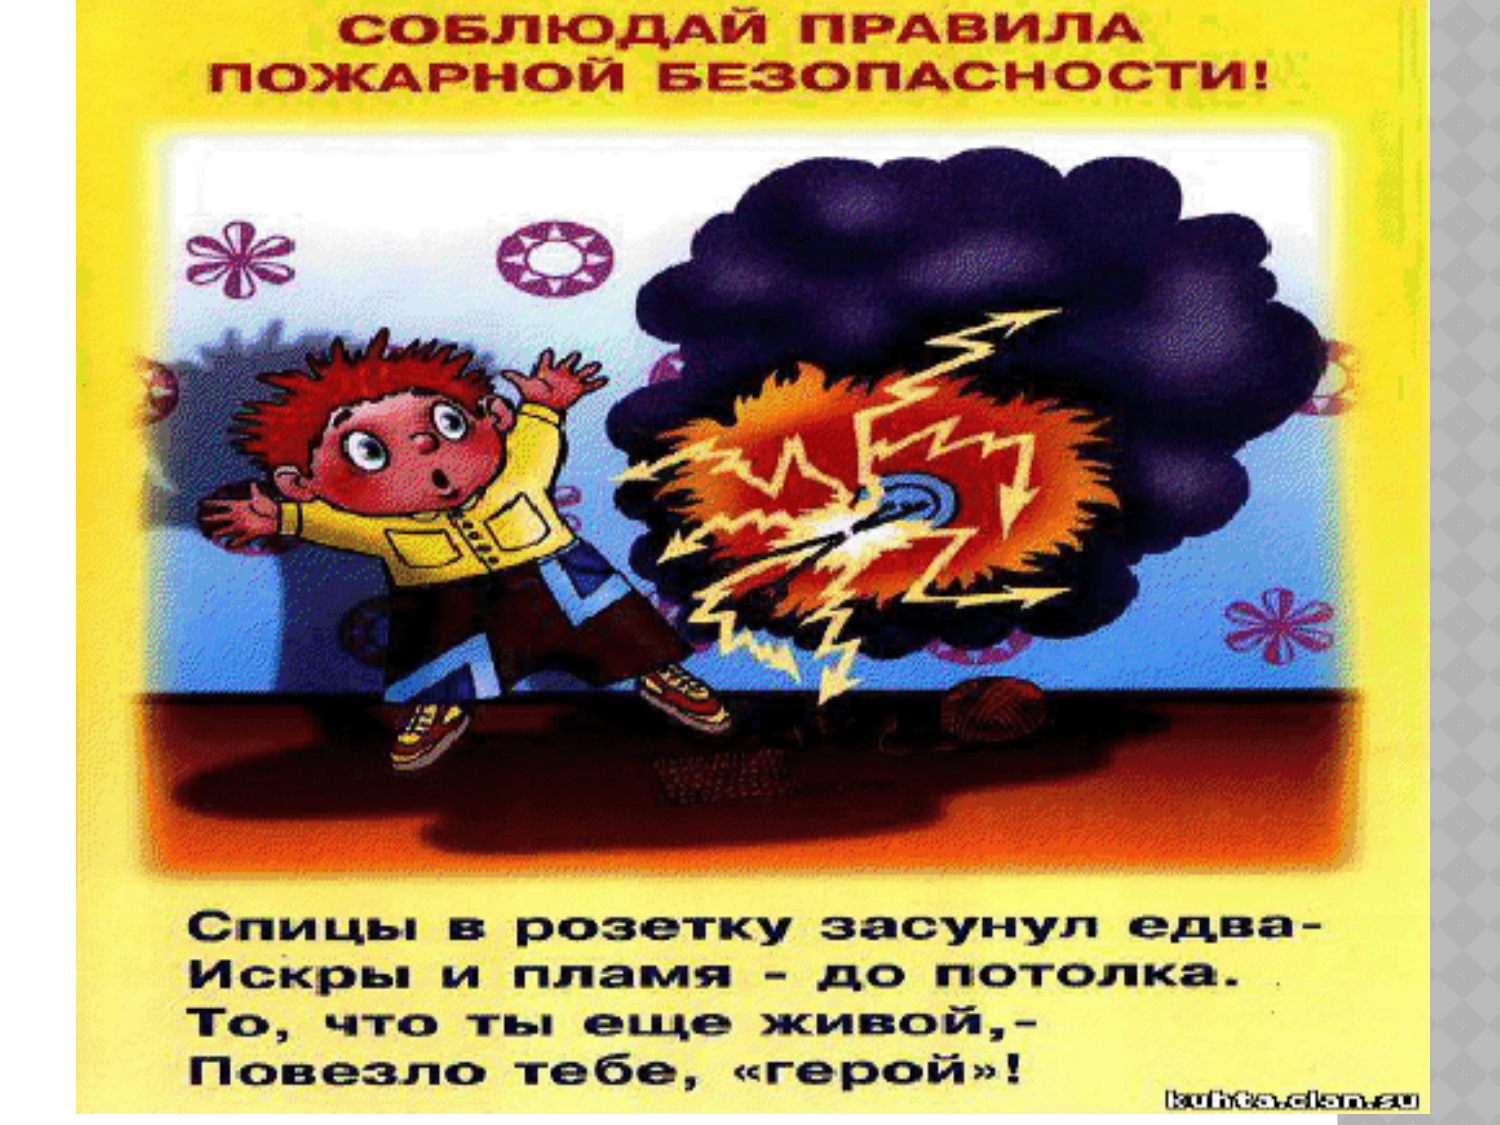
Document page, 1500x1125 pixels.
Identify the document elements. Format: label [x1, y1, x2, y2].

picture [76, 0, 1430, 1115]
